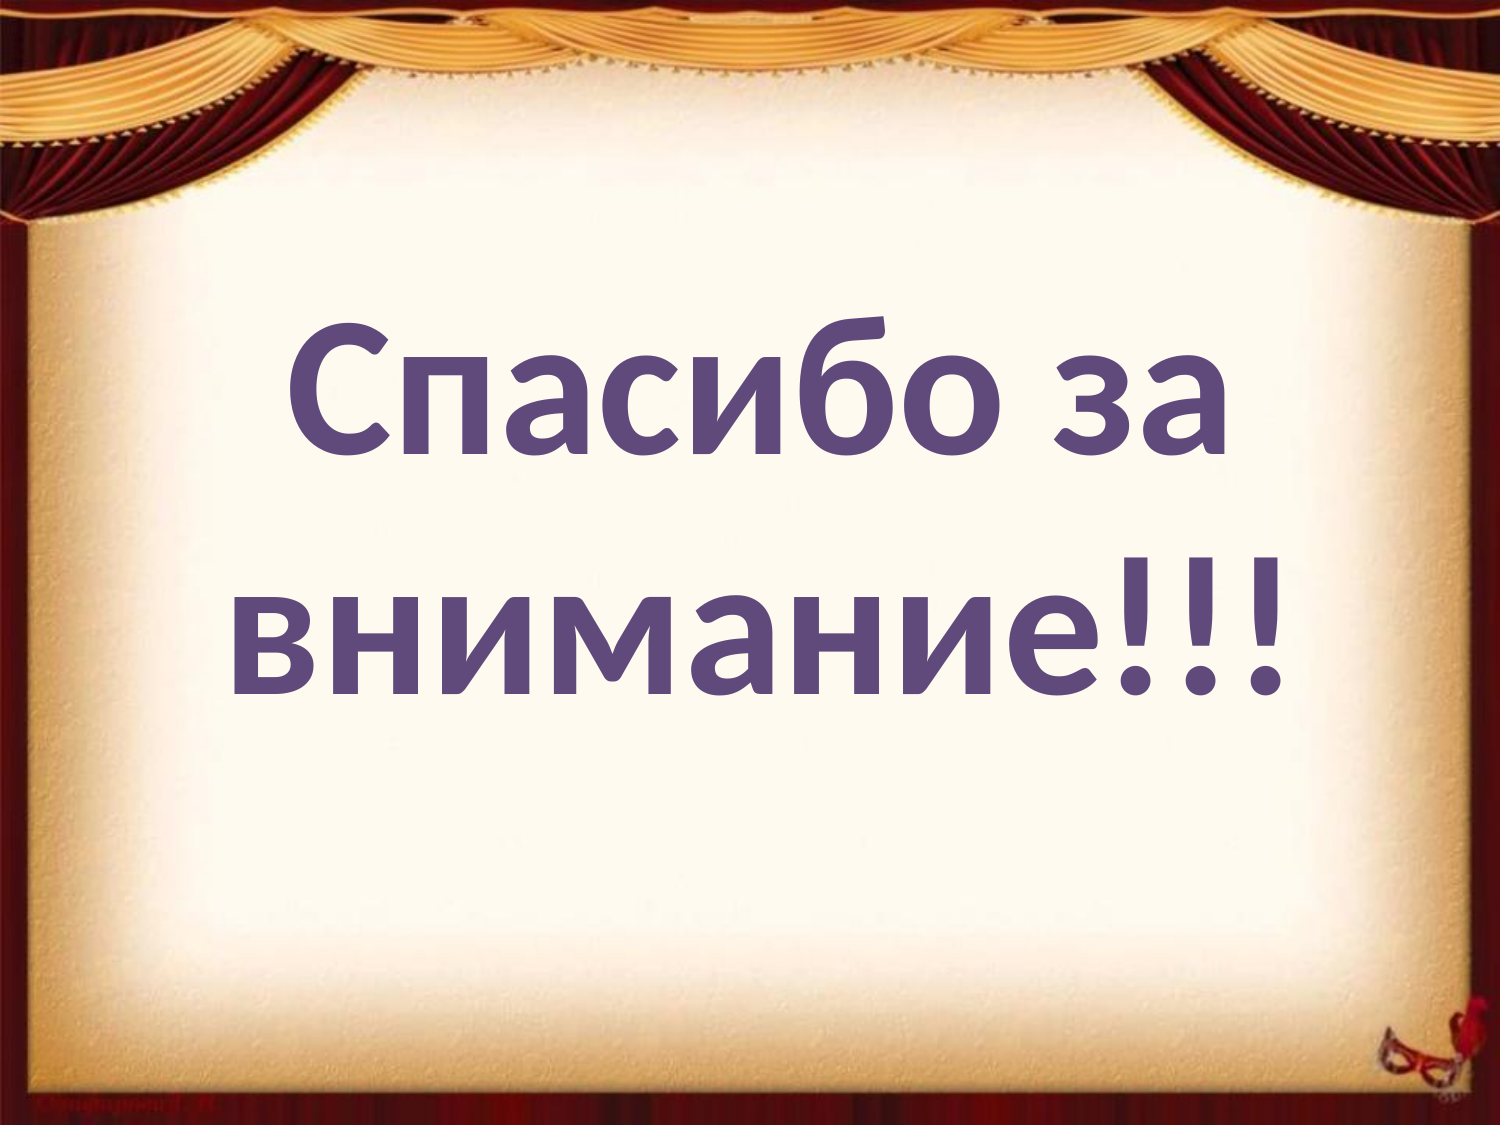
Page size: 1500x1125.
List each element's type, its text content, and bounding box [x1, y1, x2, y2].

picture [0, 0, 1500, 1125]
title Спасибо за внимание!!! [123, 373, 1399, 615]
